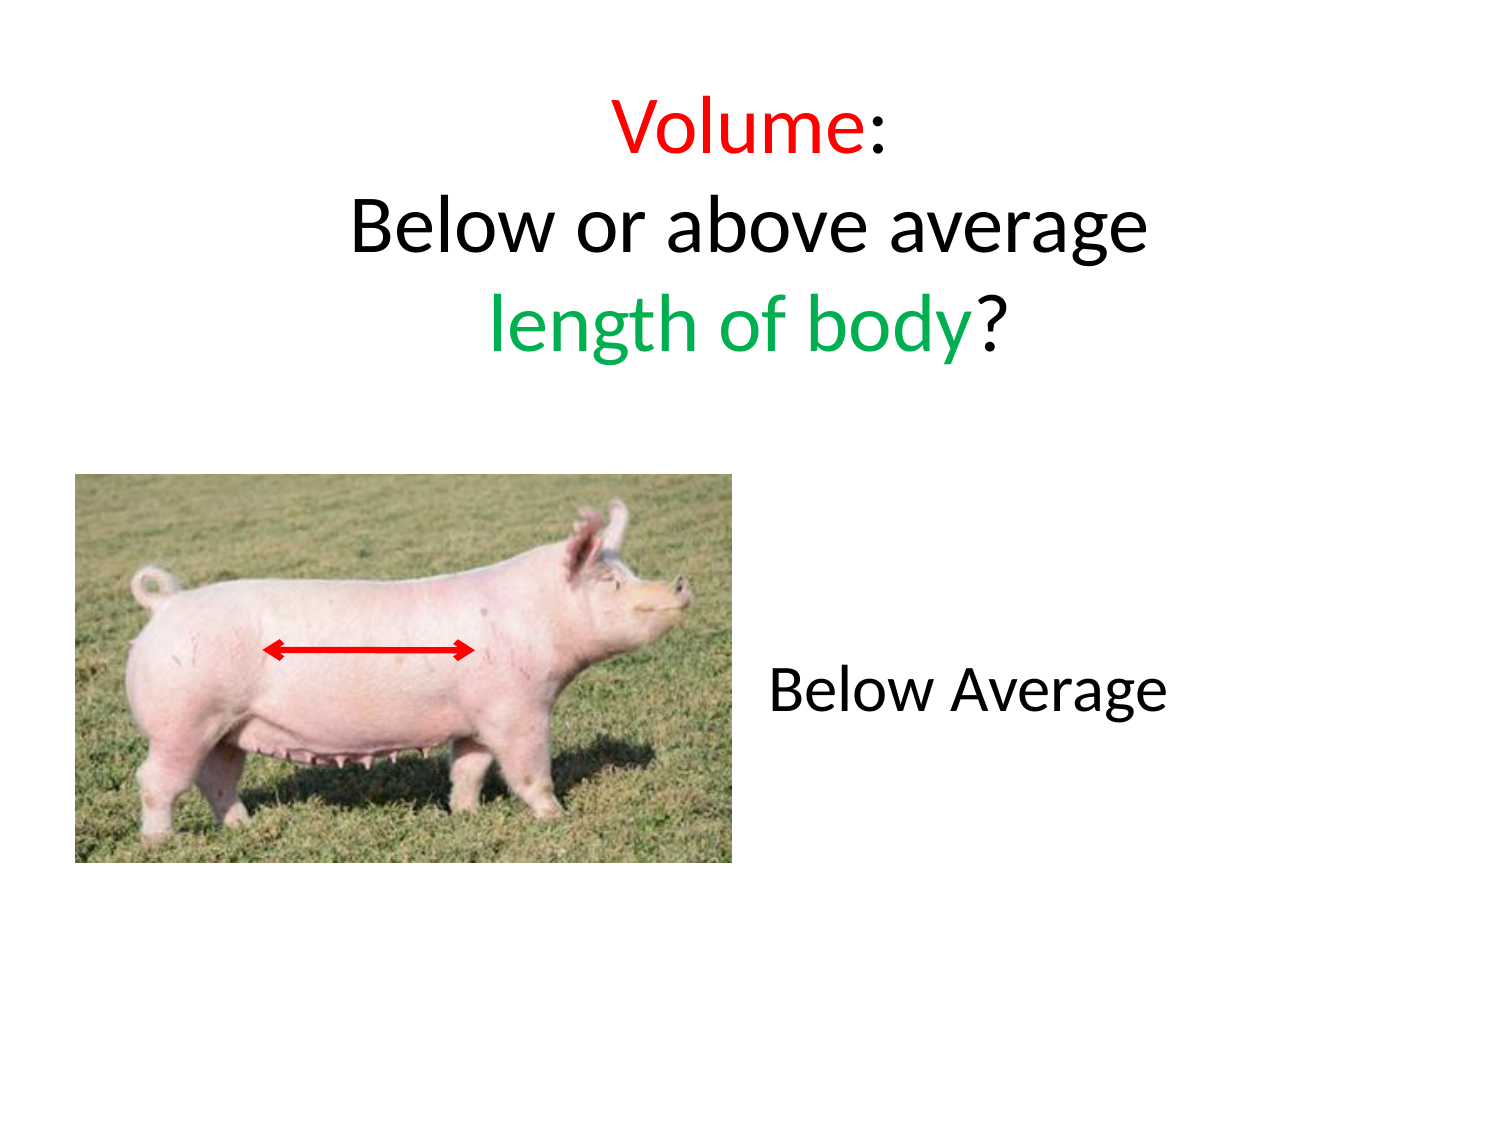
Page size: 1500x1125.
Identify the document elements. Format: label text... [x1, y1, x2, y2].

picture [74, 474, 732, 863]
title Volume: Below or above average length of body? [112, 62, 1388, 475]
subtitle Below Average [735, 637, 1275, 800]
